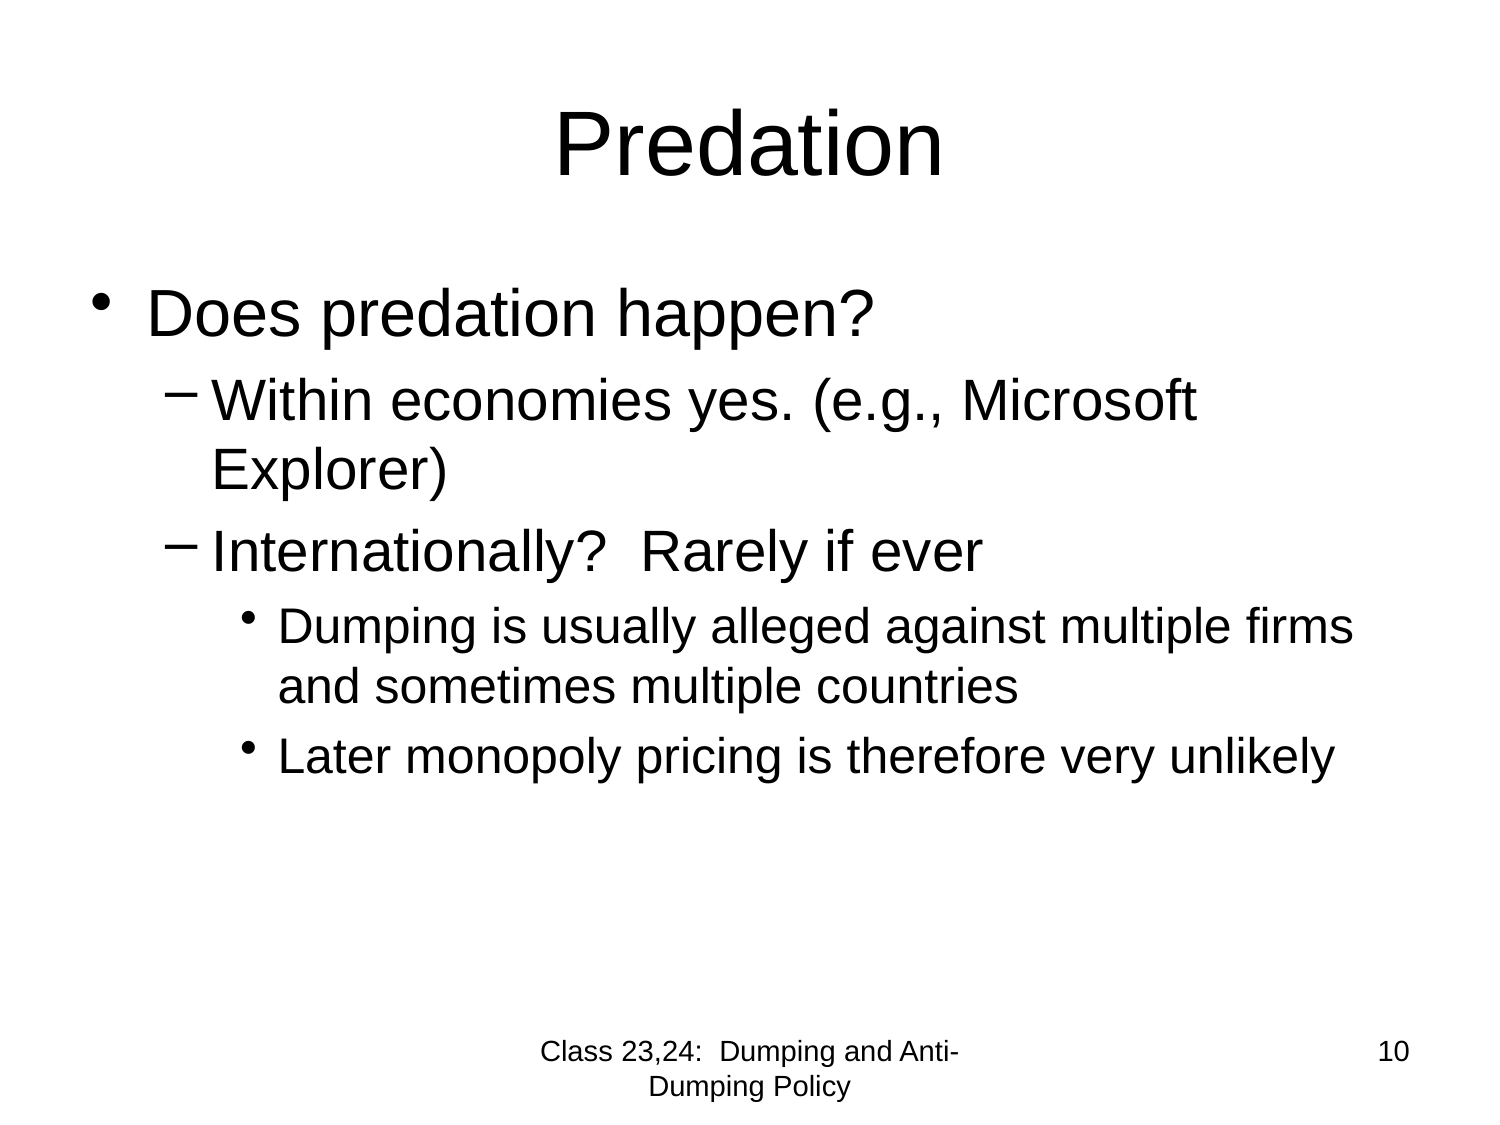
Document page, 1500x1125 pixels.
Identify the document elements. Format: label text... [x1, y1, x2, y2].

title Predation [74, 44, 1426, 233]
footer Class 23,24: Dumping and Anti-Dumping Policy [512, 1024, 988, 1103]
list Does predation happen? Within economies yes. (e.g., Microsoft Explorer) Internationally? Rarely if ever Dumping is usually alleged against multiple firms and sometimes multiple countries Later monopoly pricing is therefore very unlikely [74, 262, 1426, 1006]
slide_number 10 [1074, 1024, 1426, 1103]
